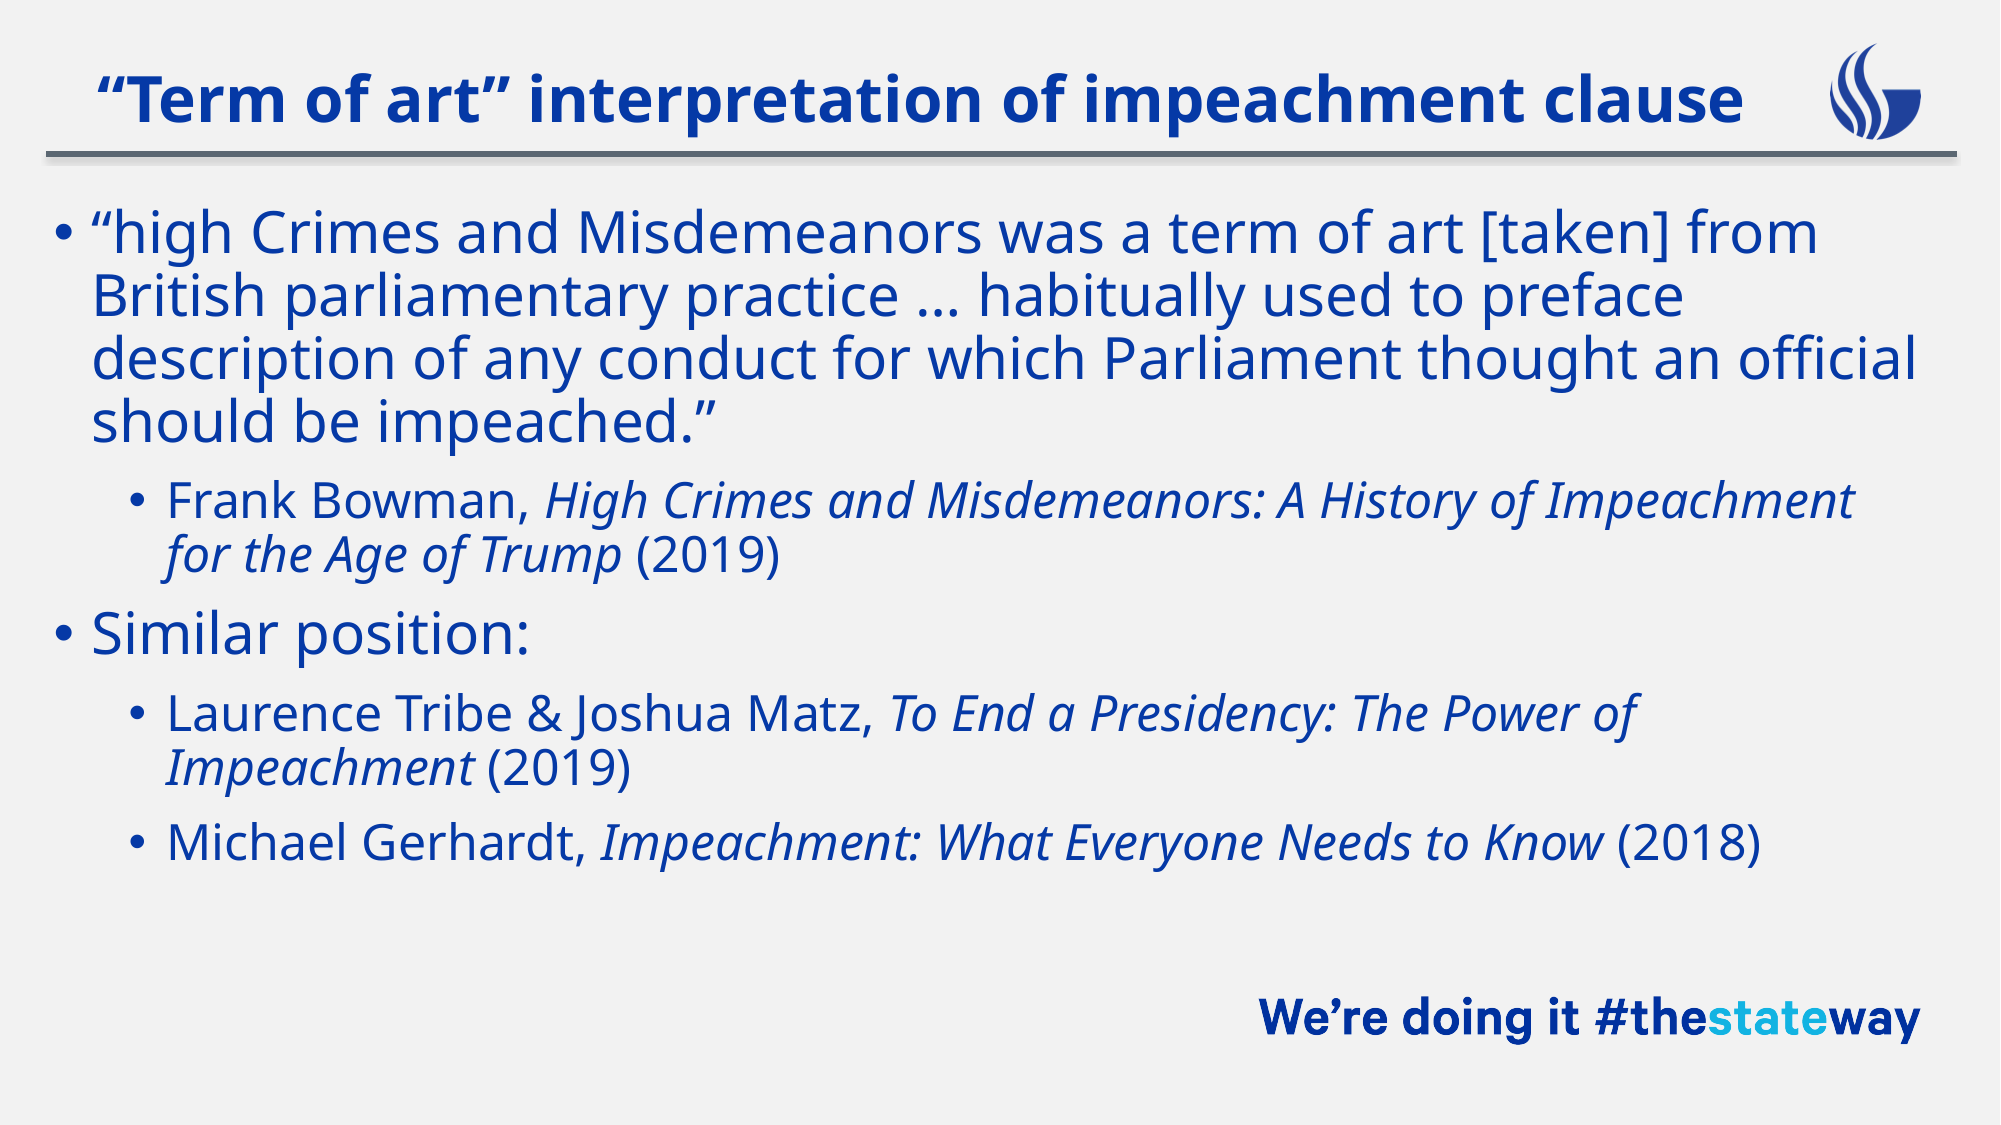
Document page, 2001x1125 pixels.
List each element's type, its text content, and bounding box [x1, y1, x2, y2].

picture [1258, 996, 1921, 1045]
title “Term of art” interpretation of impeachment clause [82, 59, 1808, 162]
list “high Crimes and Misdemeanors was a term of art [taken] from British parliamentary practice … habitually used to preface description of any conduct for which Parliament thought an official should be impeached.” Frank Bowman, High Crimes and Misdemeanors: A History of Impeachment for the Age of Trump (2019) Similar position: Laurence Tribe & Joshua Matz, To End a Presidency: The Power of Impeachment (2019) Michael Gerhardt, Impeachment: What Everyone Needs to Know (2018) [39, 195, 1944, 982]
picture [1830, 43, 1921, 140]
